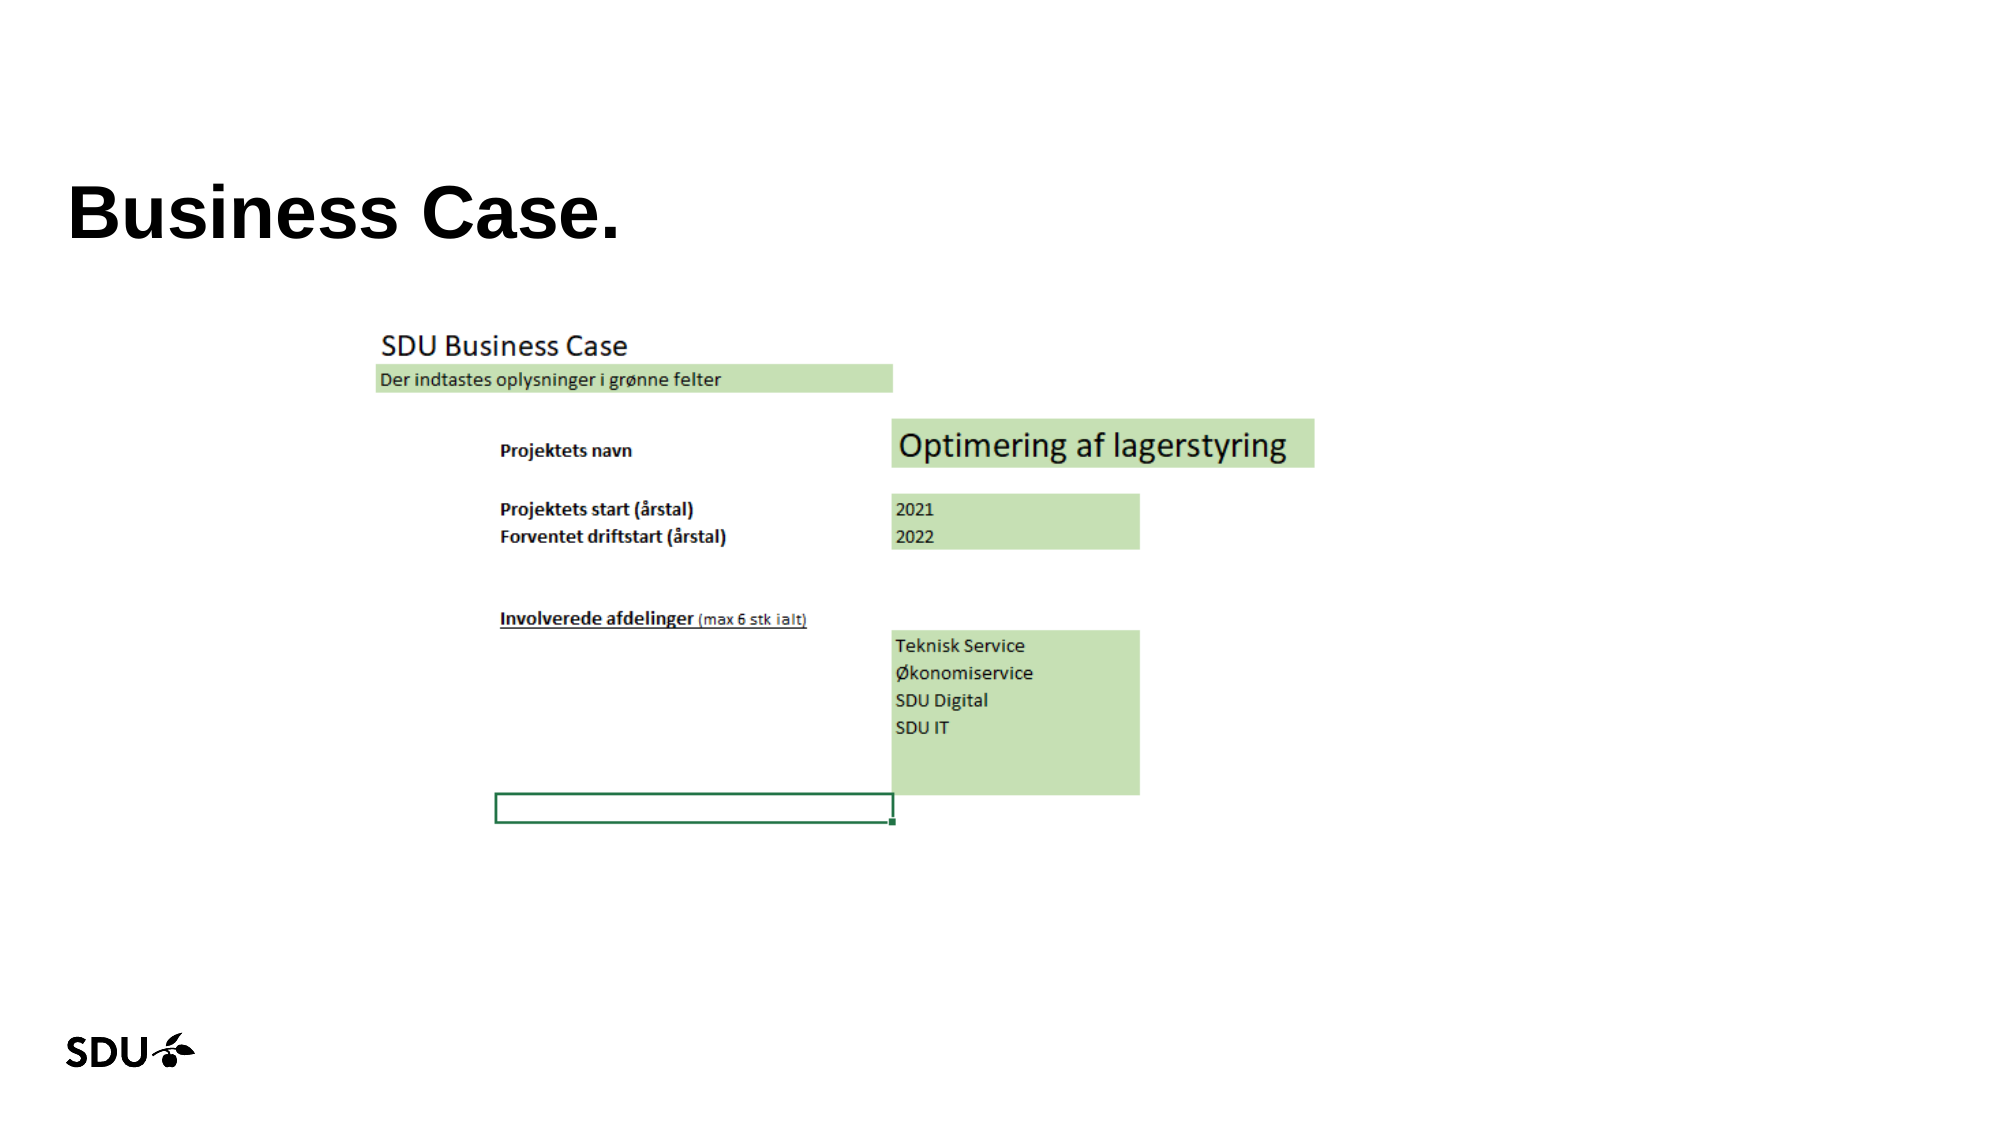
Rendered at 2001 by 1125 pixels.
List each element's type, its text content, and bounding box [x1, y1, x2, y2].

title Business Case. [67, 168, 1866, 279]
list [316, 326, 1866, 1082]
